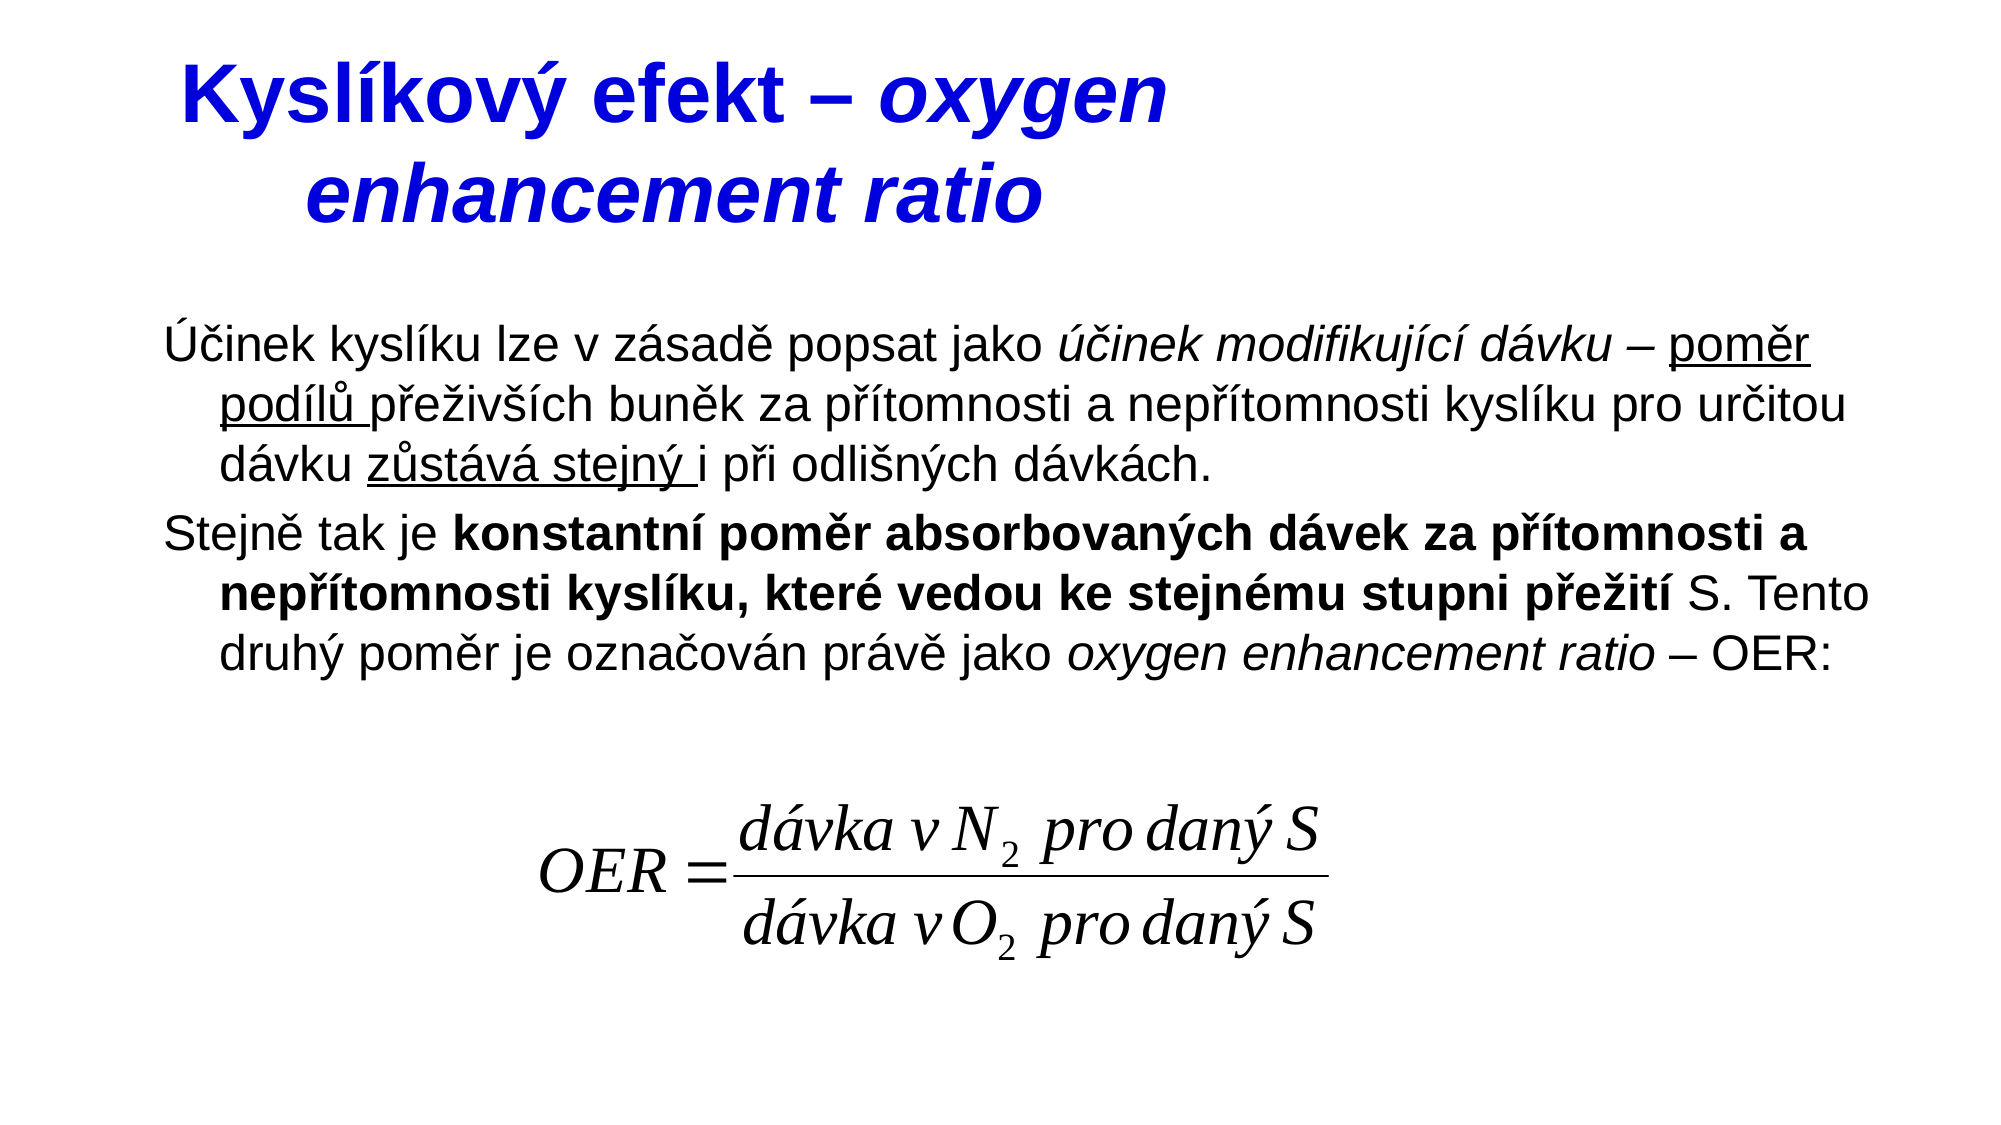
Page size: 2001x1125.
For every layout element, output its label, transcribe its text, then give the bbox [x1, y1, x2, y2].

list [528, 787, 1344, 976]
title Kyslíkový efekt – oxygen enhancement ratio [99, 45, 1250, 233]
list Účinek kyslíku lze v zásadě popsat jako účinek modifikující dávku – poměr podílů přeživších buněk za přítomnosti a nepřítomnosti kyslíku pro určitou dávku zůstává stejný i při odlišných dávkách. Stejně tak je konstantní poměr absorbovaných dávek za přítomnosti a nepřítomnosti kyslíku, které vedou ke stejnému stupni přežití S. Tento druhý poměr je označován právě jako oxygen enhancement ratio – OER: [148, 303, 1890, 769]
